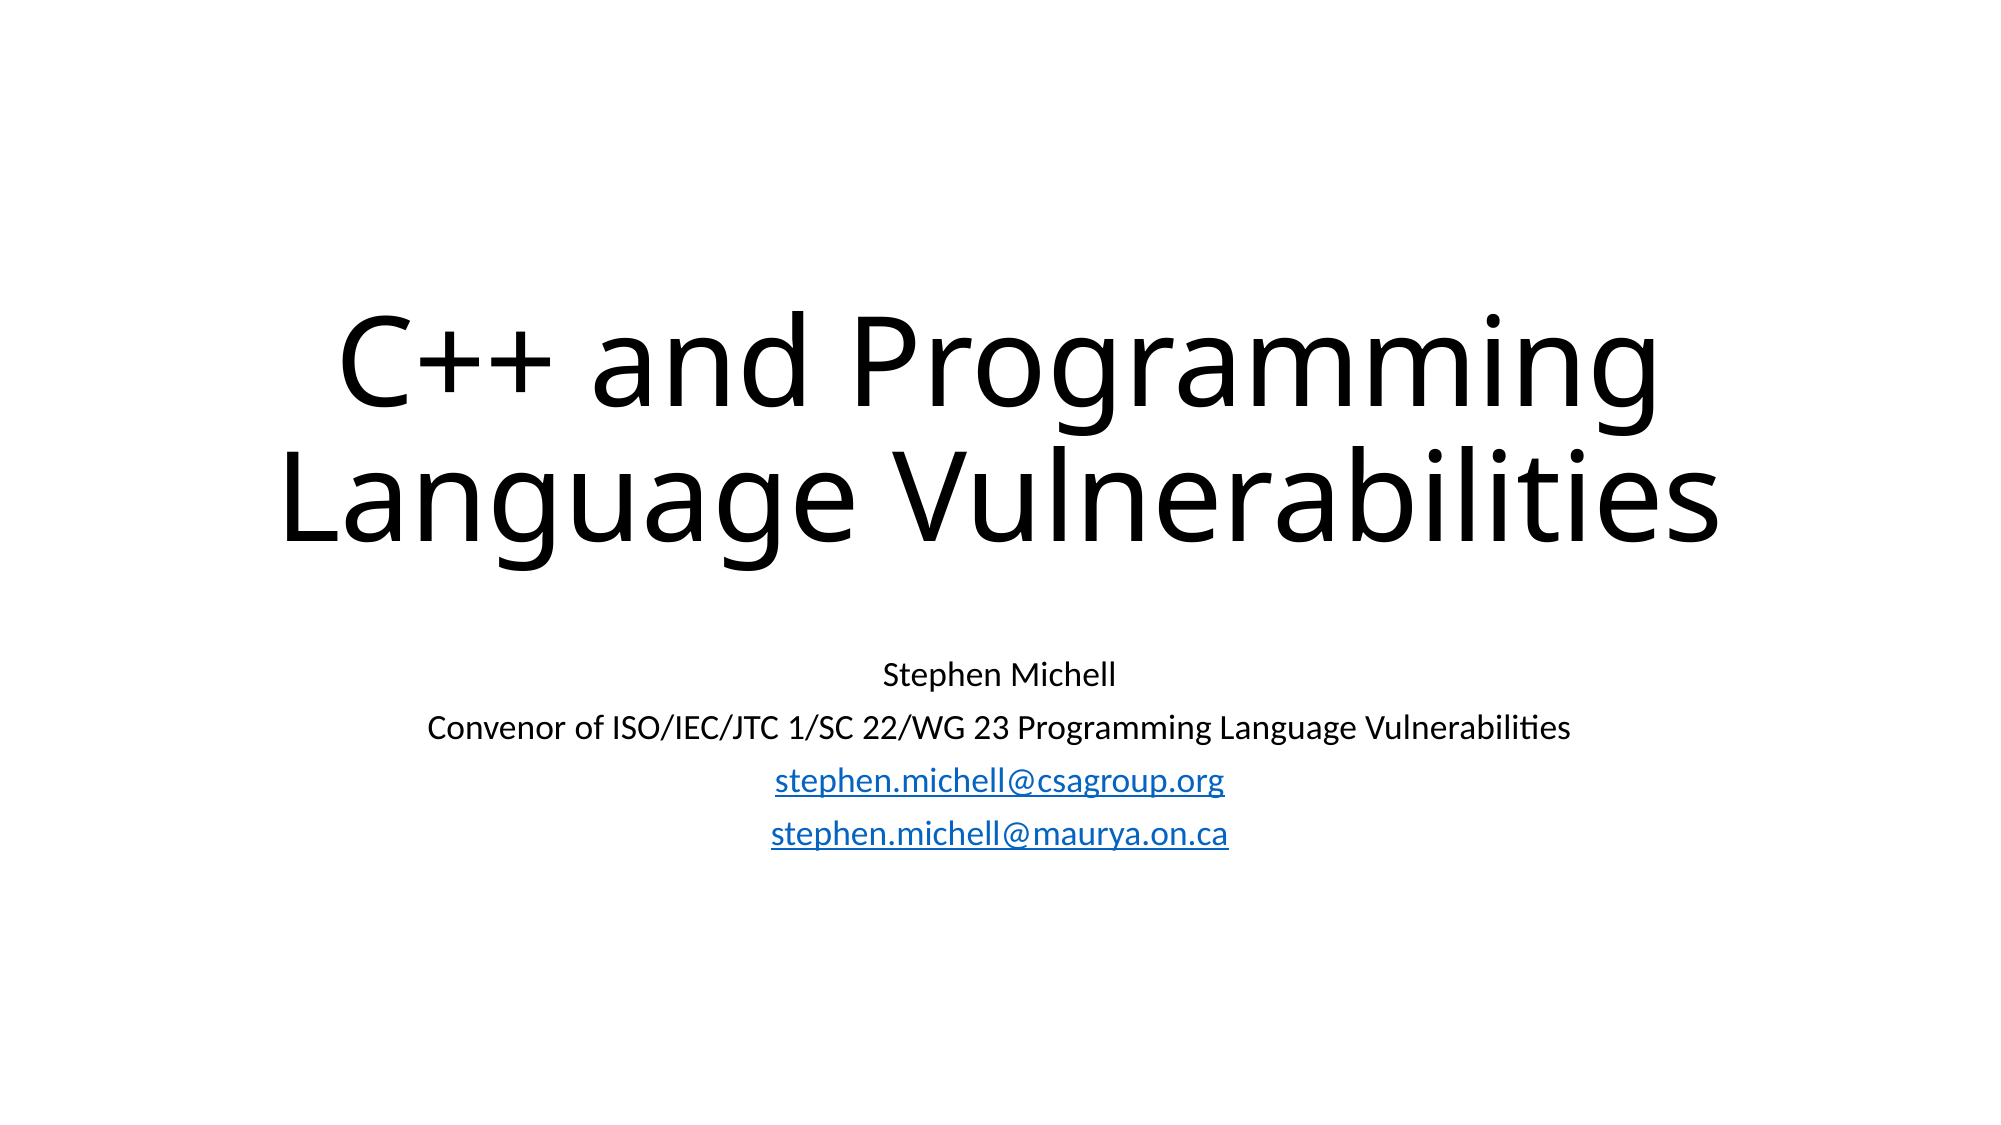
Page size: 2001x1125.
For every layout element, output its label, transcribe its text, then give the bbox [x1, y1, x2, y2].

subtitle Stephen Michell Convenor of ISO/IEC/JTC 1/SC 22/WG 23 Programming Language Vulnerabilities stephen.michell@csagroup.org stephen.michell@maurya.on.ca [249, 590, 1750, 863]
title C++ and Programming Language Vulnerabilities [249, 184, 1750, 576]
